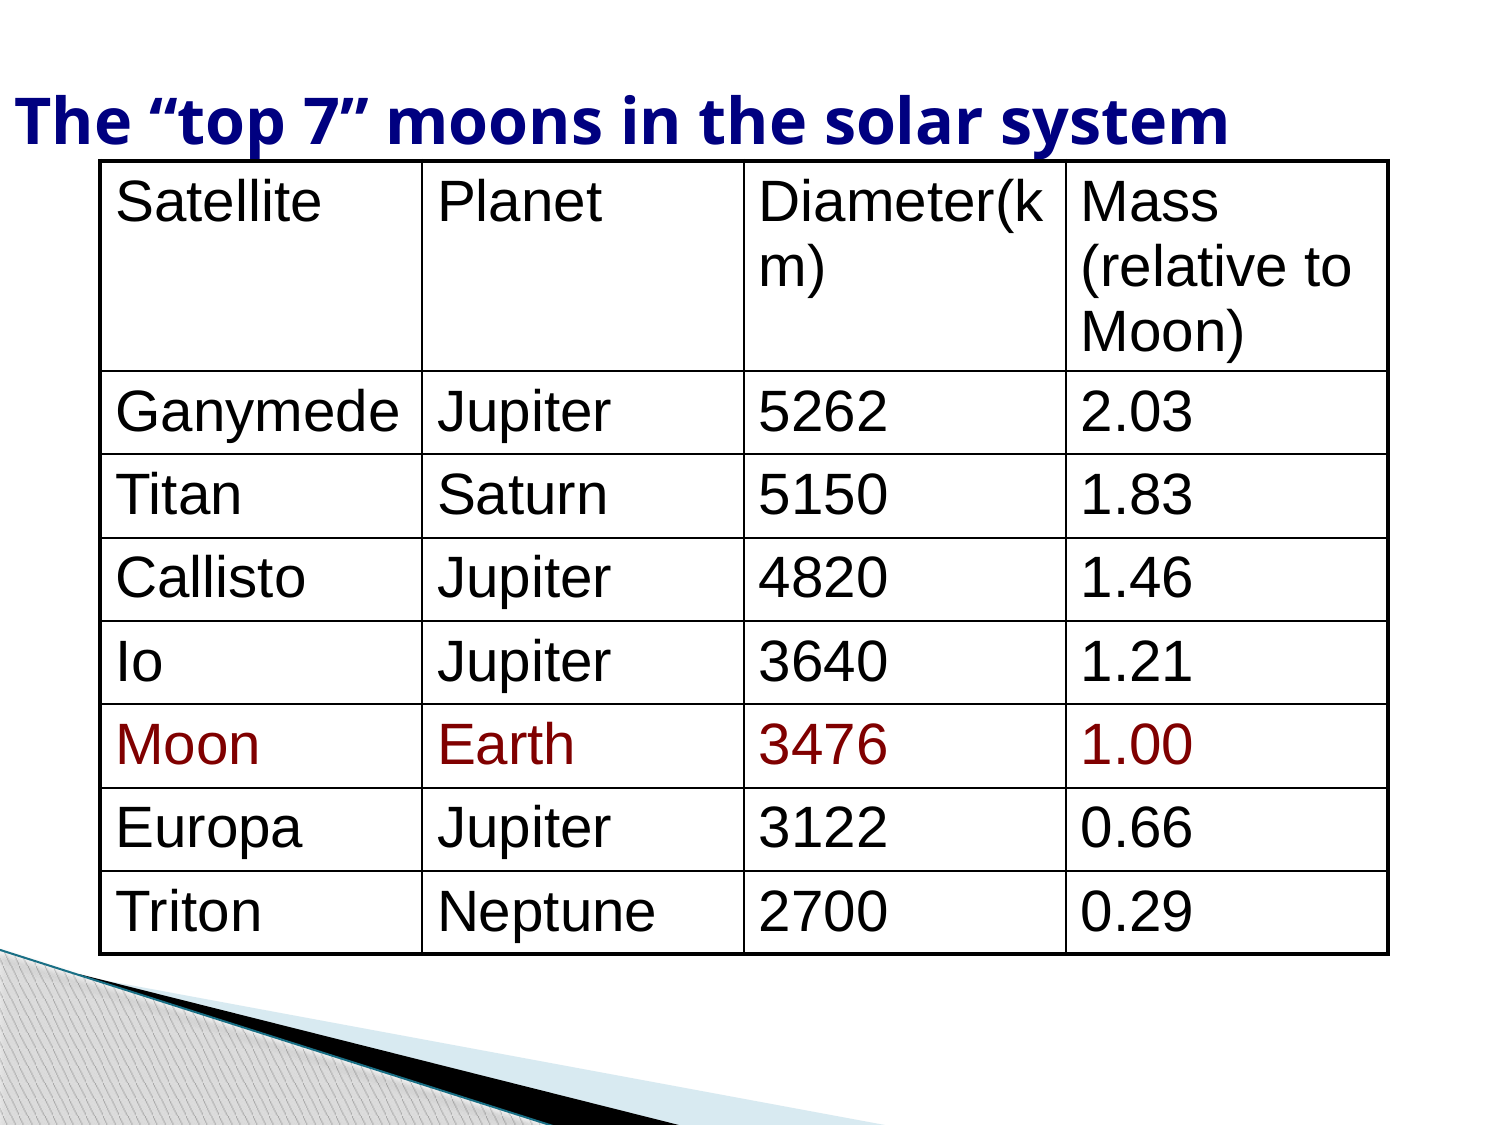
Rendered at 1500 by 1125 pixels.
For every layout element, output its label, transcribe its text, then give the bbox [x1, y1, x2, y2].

table_cell Neptune [423, 872, 743, 952]
table_cell 5262 [745, 372, 1065, 453]
table_header Diameter(km) [745, 163, 1065, 370]
table_cell 5150 [745, 455, 1065, 537]
table_cell Jupiter [423, 372, 743, 453]
table_cell 0.66 [1067, 789, 1386, 870]
table_cell Ganymede [102, 372, 421, 453]
table_header Planet [423, 163, 743, 370]
table_cell Titan [102, 455, 421, 537]
table_cell 3122 [745, 789, 1065, 870]
table_header Mass (relative to Moon) [1067, 163, 1386, 370]
table_cell Triton [102, 872, 421, 952]
table_cell 1.00 [1067, 705, 1386, 787]
table_cell Jupiter [423, 539, 743, 620]
table_cell Io [102, 622, 421, 703]
table_cell 3476 [745, 705, 1065, 787]
table_cell 1.83 [1067, 455, 1386, 537]
table_cell 2700 [745, 872, 1065, 952]
table_cell Europa [102, 789, 421, 870]
table_cell Jupiter [423, 789, 743, 870]
table_cell Callisto [102, 539, 421, 620]
table_cell 4820 [745, 539, 1065, 620]
table_cell Earth [423, 705, 743, 787]
table_cell 3640 [745, 622, 1065, 703]
table_cell 0.29 [1067, 872, 1386, 952]
table_cell 2.03 [1067, 372, 1386, 453]
table_cell Moon [102, 705, 421, 787]
table_cell Saturn [423, 455, 743, 537]
table_cell 1.21 [1067, 622, 1386, 703]
title The “top 7” moons in the solar system [0, 62, 1275, 175]
table_header Satellite [102, 163, 421, 370]
table_cell 1.46 [1067, 539, 1386, 620]
table_cell Jupiter [423, 622, 743, 703]
